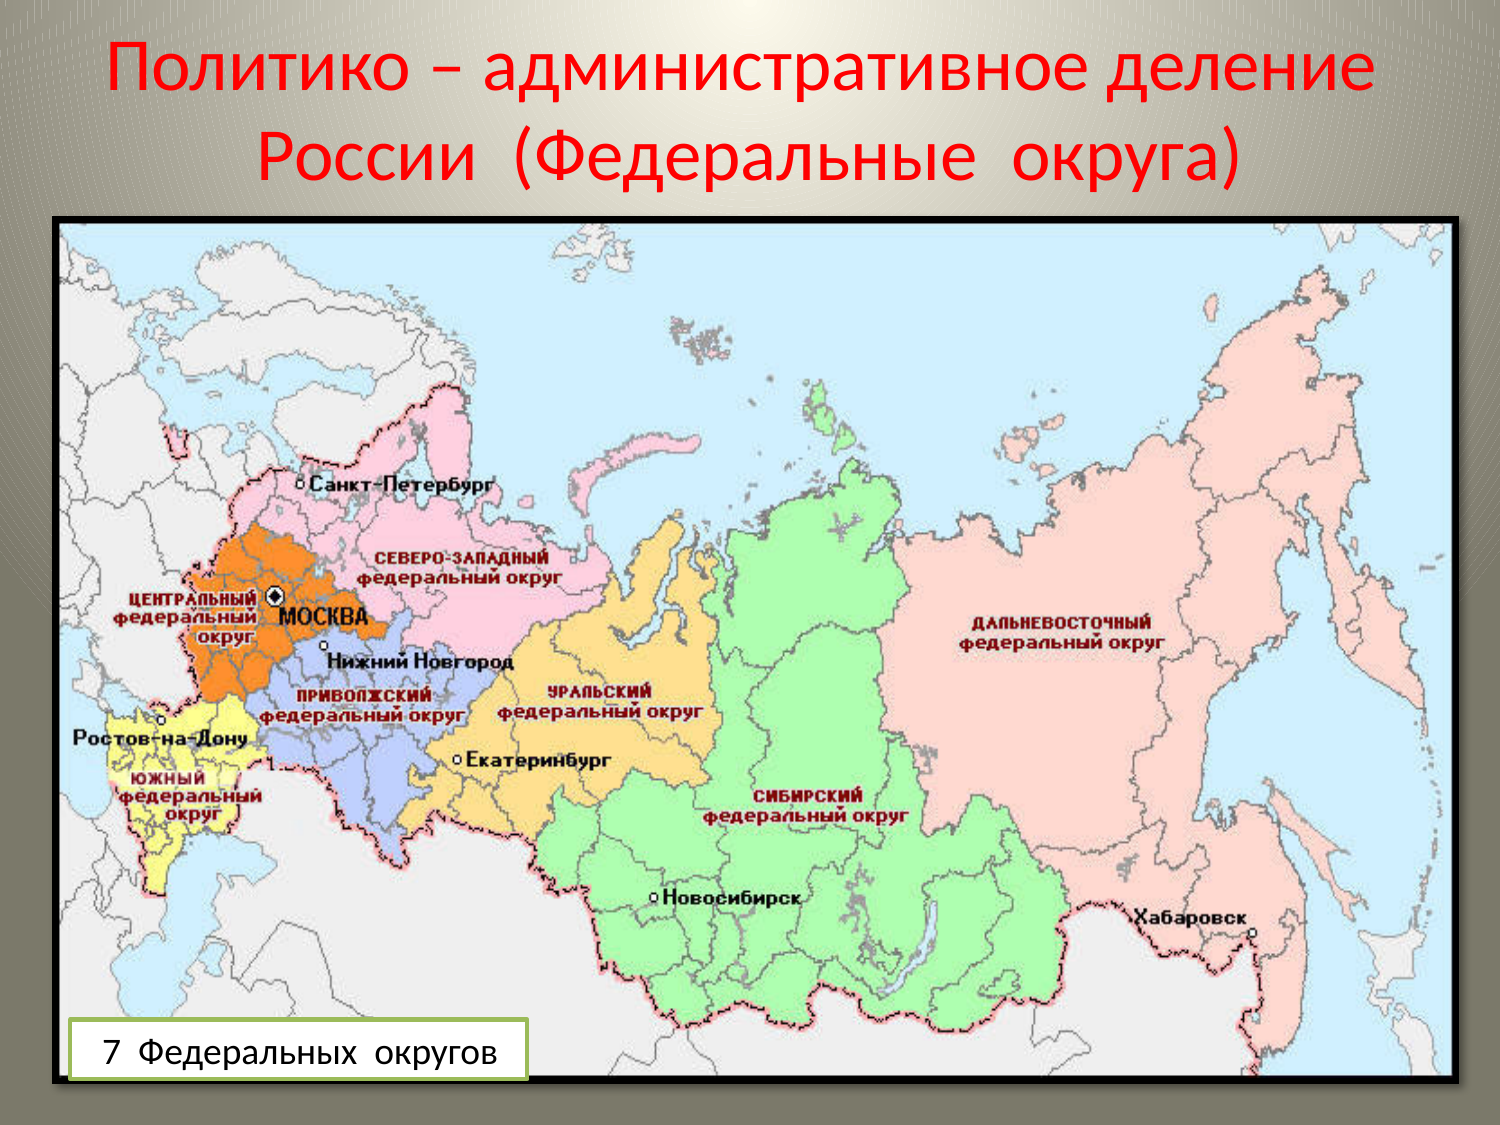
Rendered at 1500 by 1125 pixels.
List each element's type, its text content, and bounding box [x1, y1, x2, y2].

title Политико – административное деление России (Федеральные округа) [75, 23, 1425, 188]
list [58, 222, 1454, 1079]
